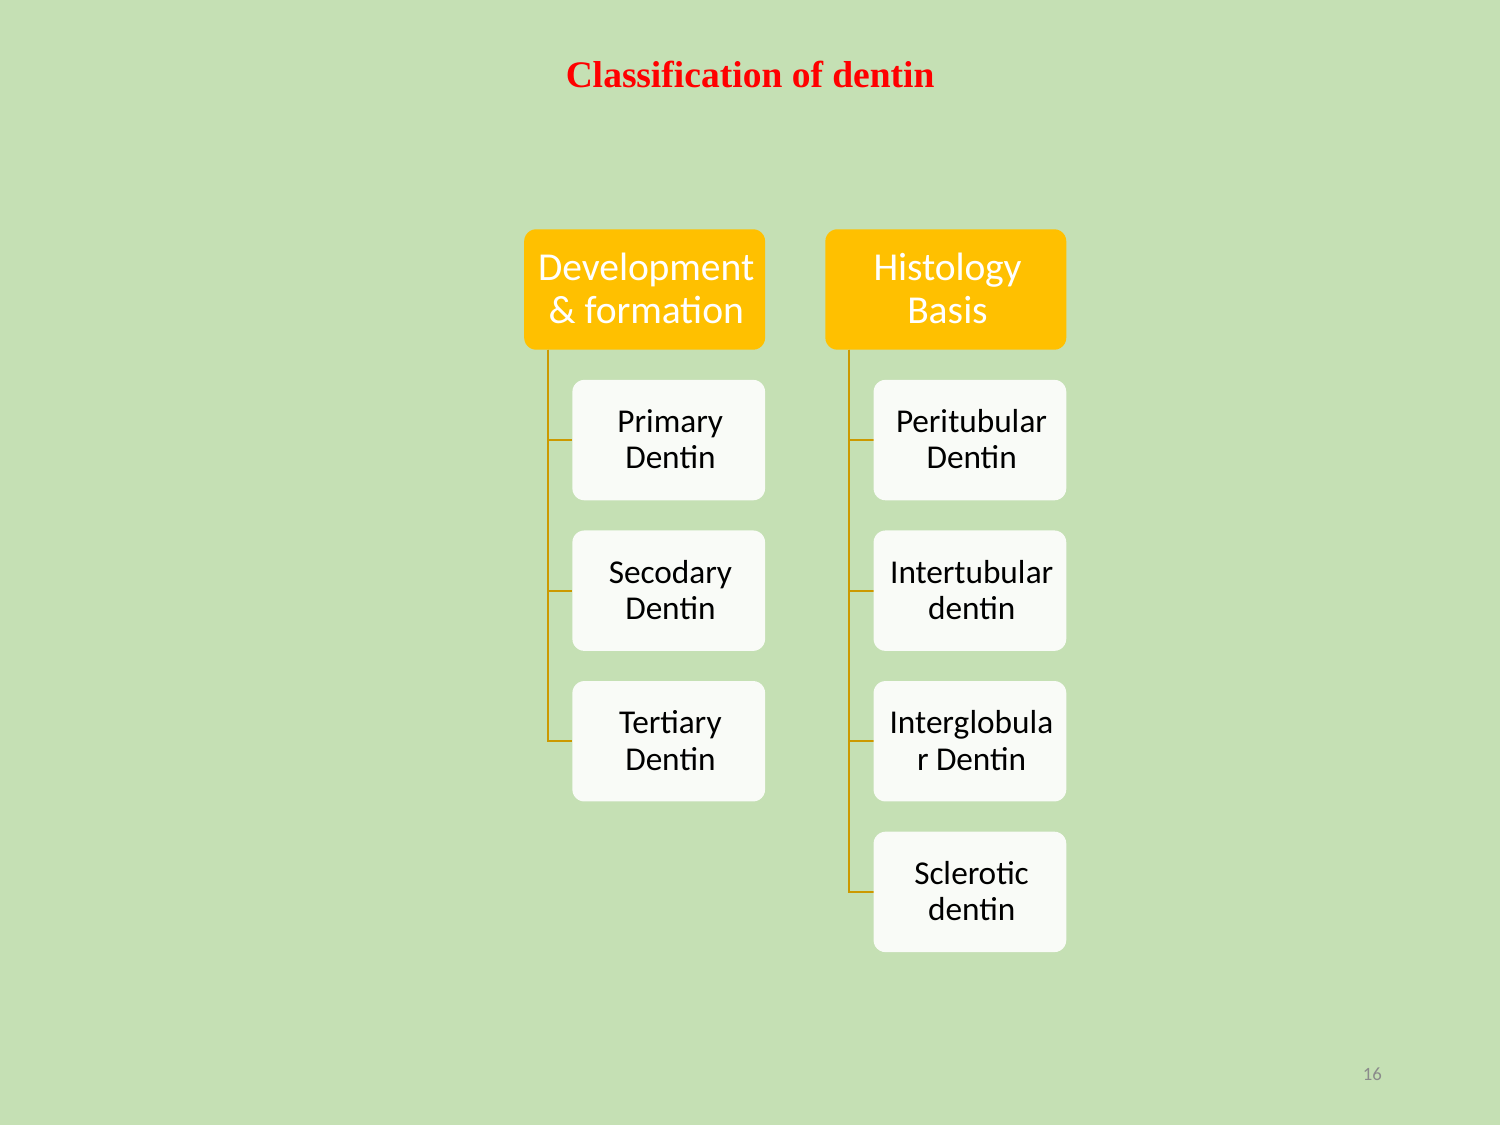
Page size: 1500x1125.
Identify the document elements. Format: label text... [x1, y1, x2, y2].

slide_number 16 [1059, 1042, 1397, 1103]
text_box Classification of dentin [551, 42, 950, 103]
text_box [249, 229, 1341, 953]
